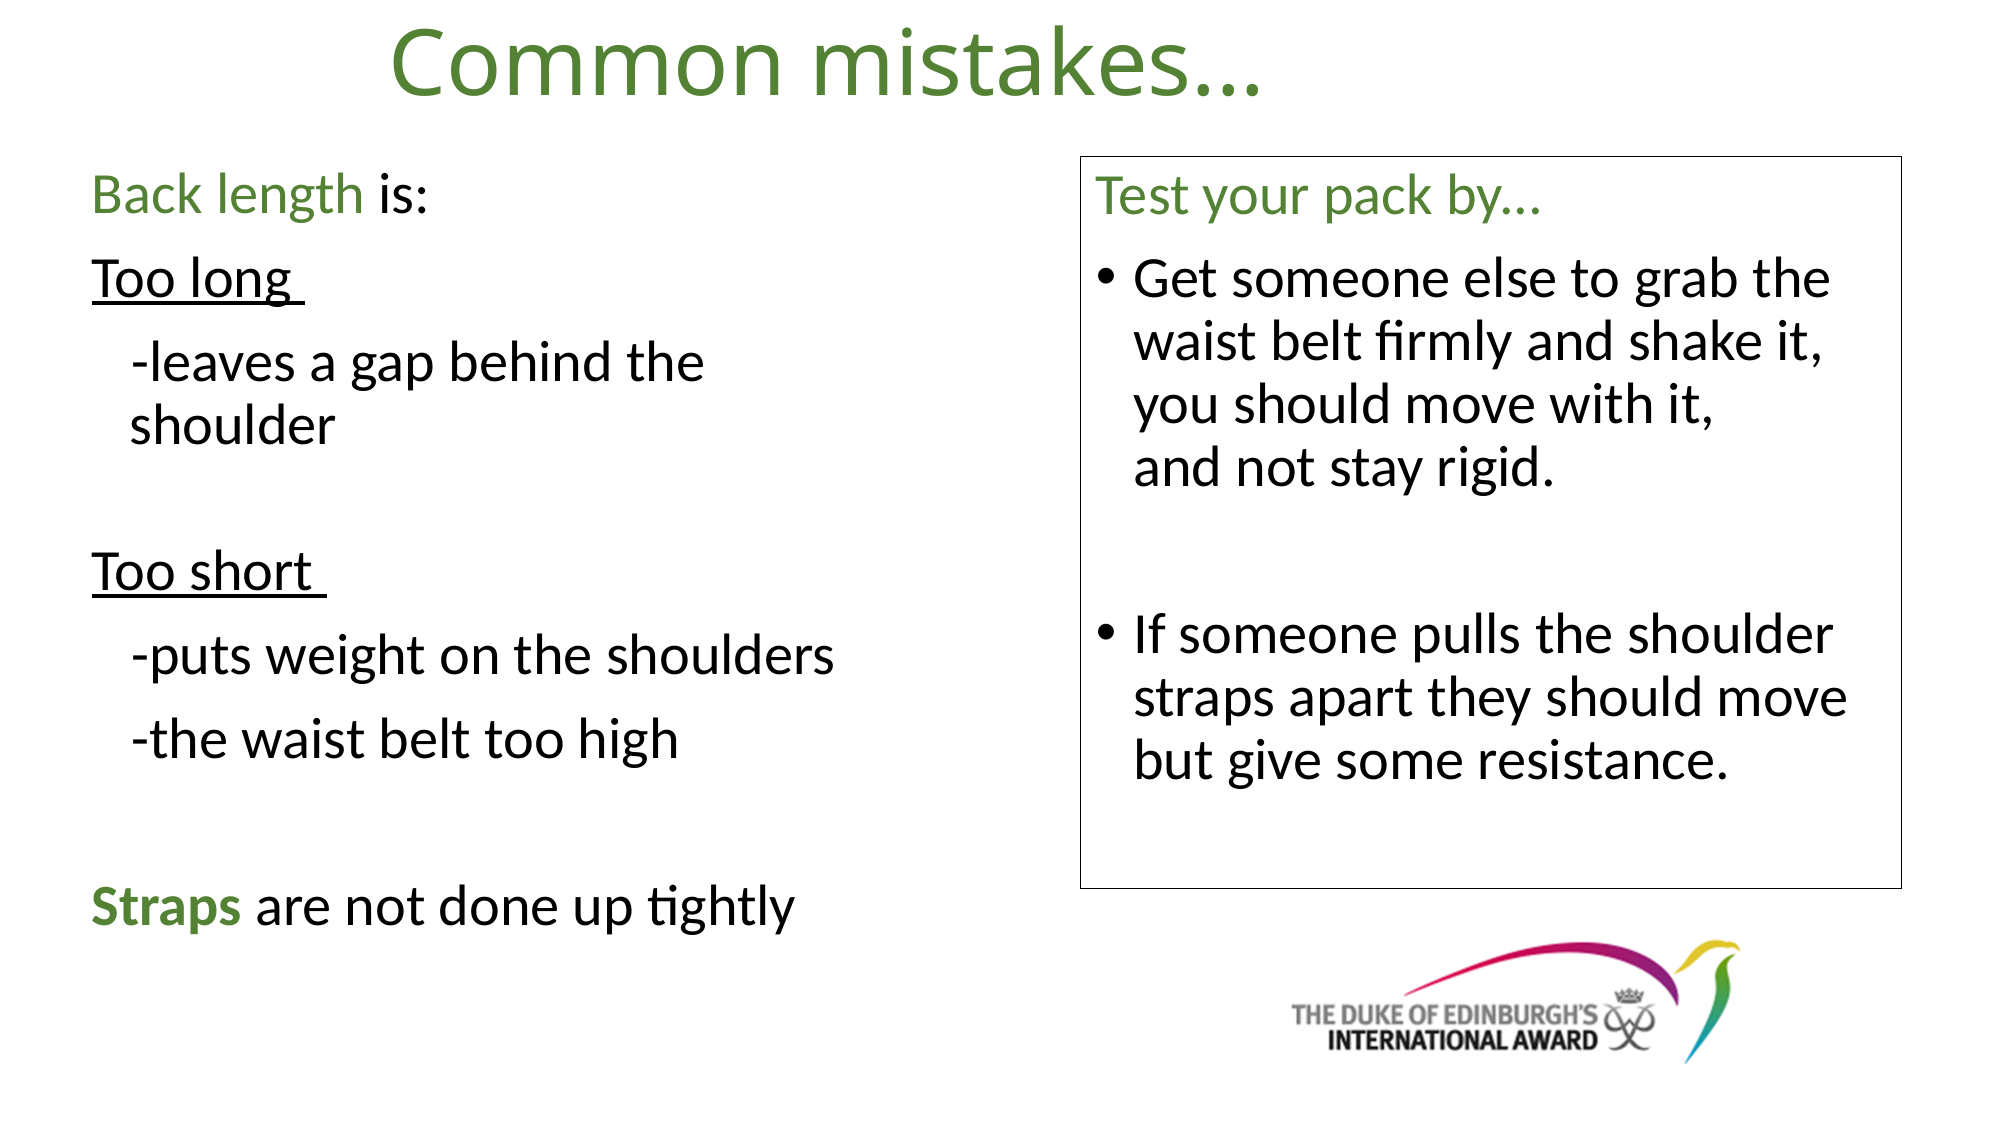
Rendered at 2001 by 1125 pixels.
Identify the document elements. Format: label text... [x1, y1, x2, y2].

list Back length is: Too long -leaves a gap behind the shoulder Too short -puts weight on the shoulders -the waist belt too high Straps are not done up tightly [76, 156, 877, 1035]
text_box Test your pack by... Get someone else to grab the waist belt firmly and shake it, you should move with it, and not stay rigid. If someone pulls the shoulder straps apart they should move but give some resistance. [1080, 156, 1902, 889]
title Common mistakes... [373, 0, 1322, 133]
picture [1251, 914, 1806, 1084]
